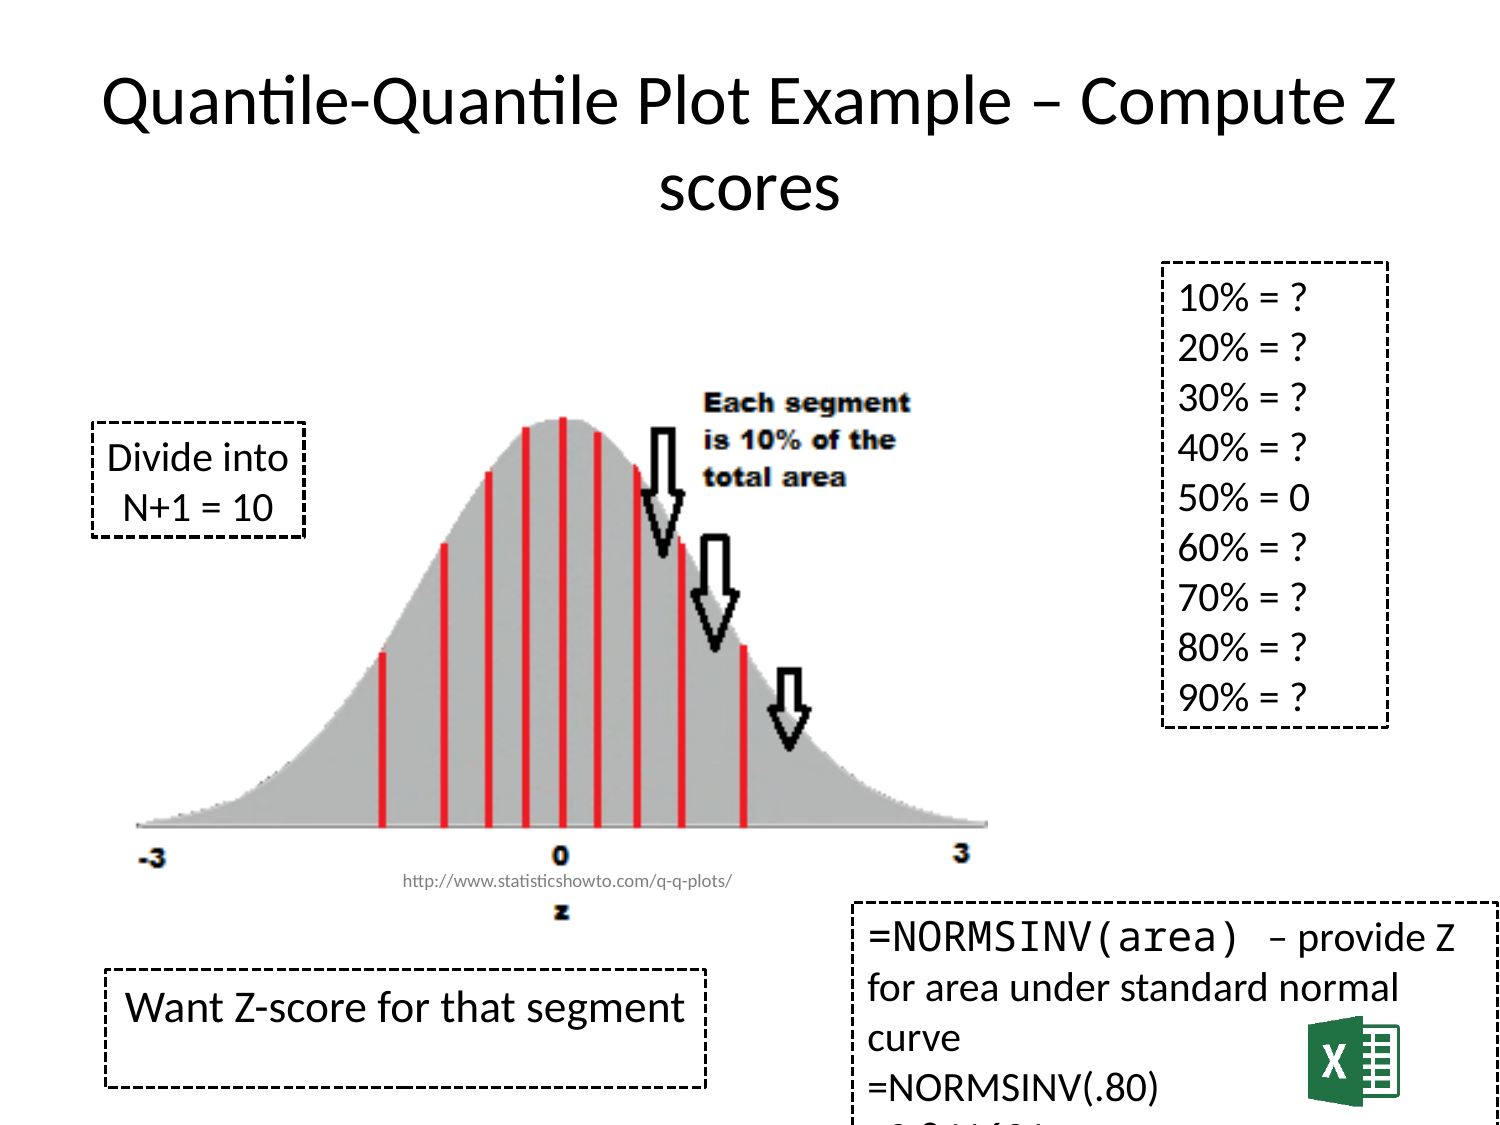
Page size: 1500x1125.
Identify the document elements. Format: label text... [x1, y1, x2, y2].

title Quantile-Quantile Plot Example – Compute Z scores [75, 45, 1425, 233]
text_box 10% = ? 20% = ? 30% = ? 40% = ? 50% = 0 60% = ? 70% = ? 80% = ? 90% = ? [1162, 262, 1388, 728]
list Want Z-score for that segment [105, 969, 706, 1088]
text_box Divide into N+1 = 10 [92, 422, 127, 537]
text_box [852, 902, 1498, 1120]
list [132, 351, 989, 938]
